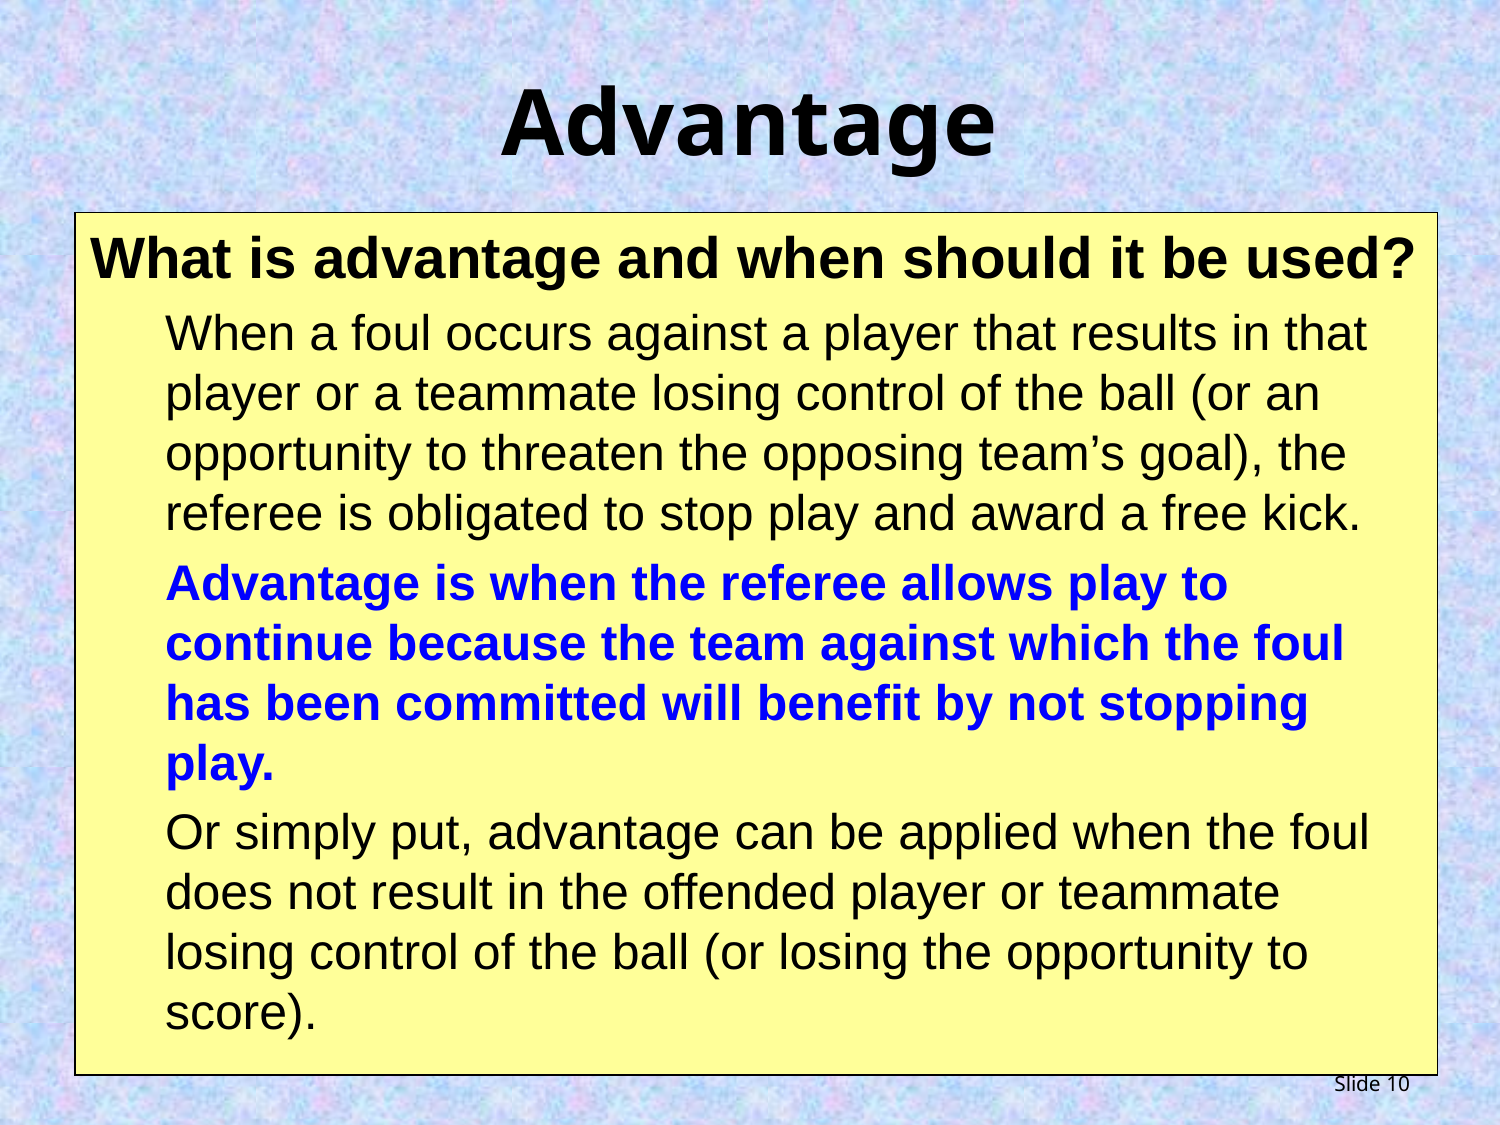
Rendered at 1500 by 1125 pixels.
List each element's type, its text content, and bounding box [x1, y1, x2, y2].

list What is advantage and when should it be used? When a foul occurs against a player that results in that player or a teammate losing control of the ball (or an opportunity to threaten the opposing team’s goal), the referee is obligated to stop play and award a free kick. Advantage is when the referee allows play to continue because the team against which the foul has been committed will benefit by not stopping play. Or simply put, advantage can be applied when the foul does not result in the offended player or teammate losing control of the ball (or losing the opportunity to score). [74, 212, 1438, 1076]
title Advantage [74, 24, 1426, 212]
picture [0, 0, 1500, 1125]
slide_number Slide 10 [1074, 1042, 1425, 1103]
